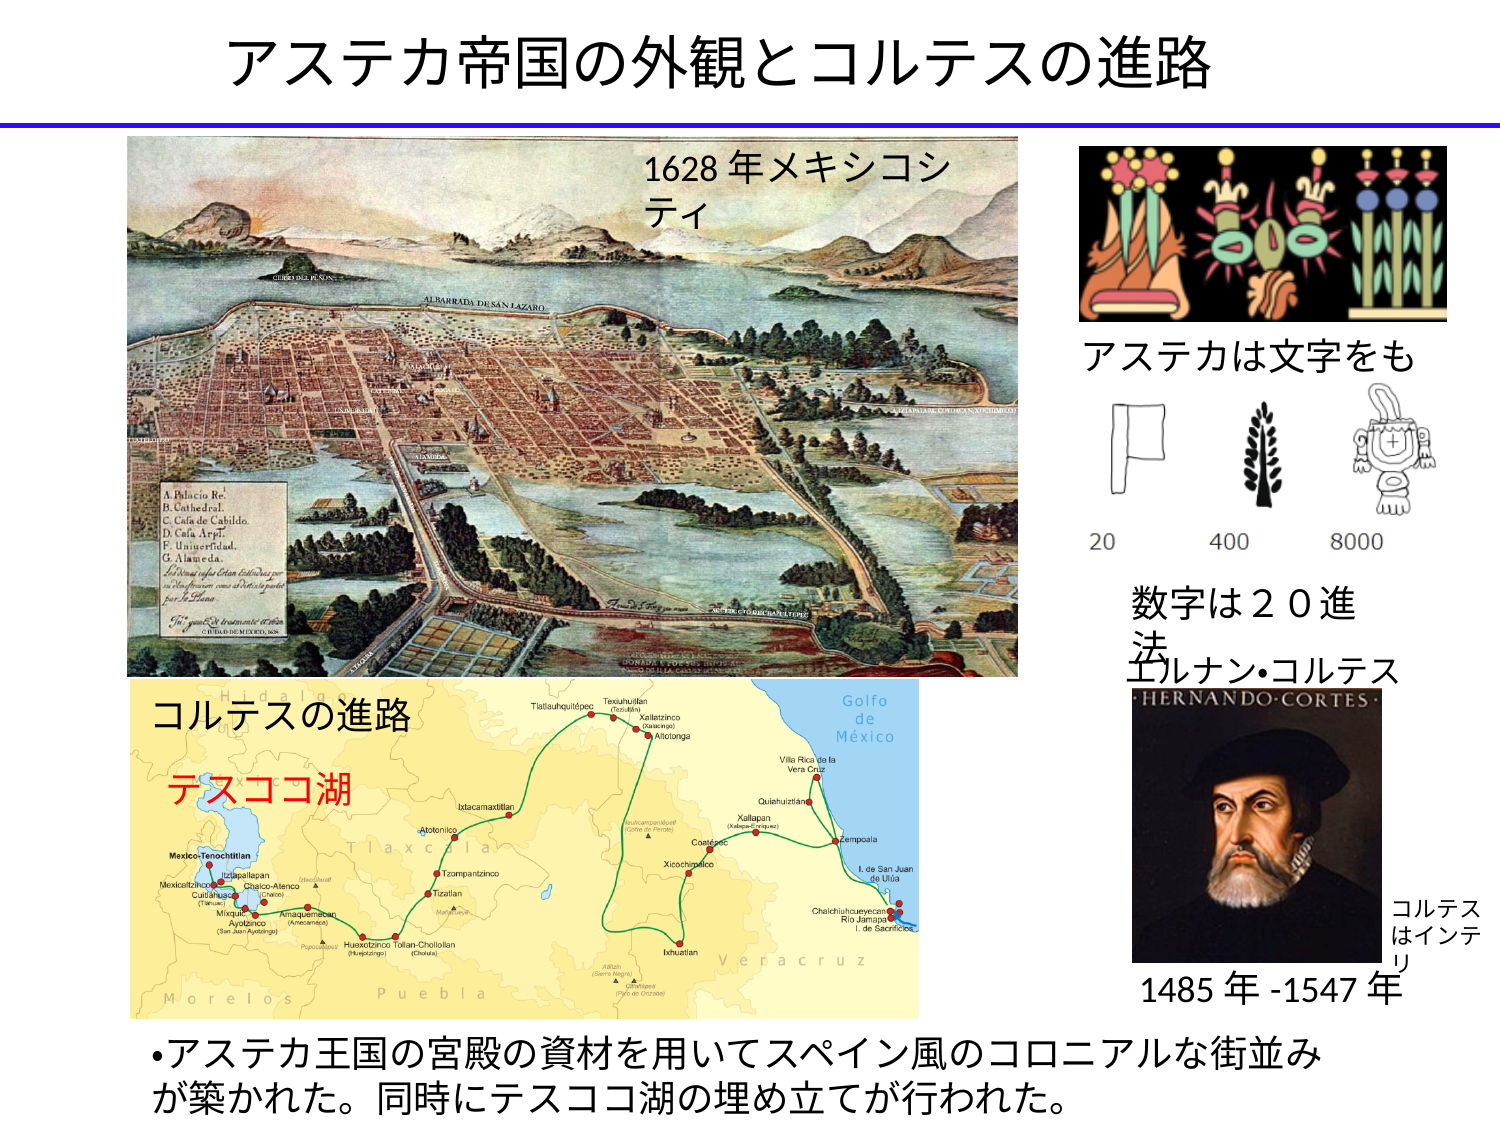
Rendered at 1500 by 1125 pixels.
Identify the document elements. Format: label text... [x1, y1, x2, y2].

text_box アステカ帝国の外観とコルテスの進路 [207, 19, 1228, 104]
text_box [1109, 642, 1432, 1019]
text_box 数字は２０進法 [1116, 583, 1401, 641]
text_box コルテスはインテリ [1436, 886, 1500, 984]
text_box アステカは文字をもつ [1065, 325, 1468, 431]
picture [129, 679, 919, 1020]
text_box ・アステカ王国の宮殿の資材を用いてスペイン風のコロニアルな街並みが築かれた。同時にテスココ湖の埋め立てが行われた。 [136, 1022, 1345, 1125]
picture [1070, 373, 1459, 575]
picture [1079, 145, 1448, 323]
picture [127, 136, 1018, 677]
